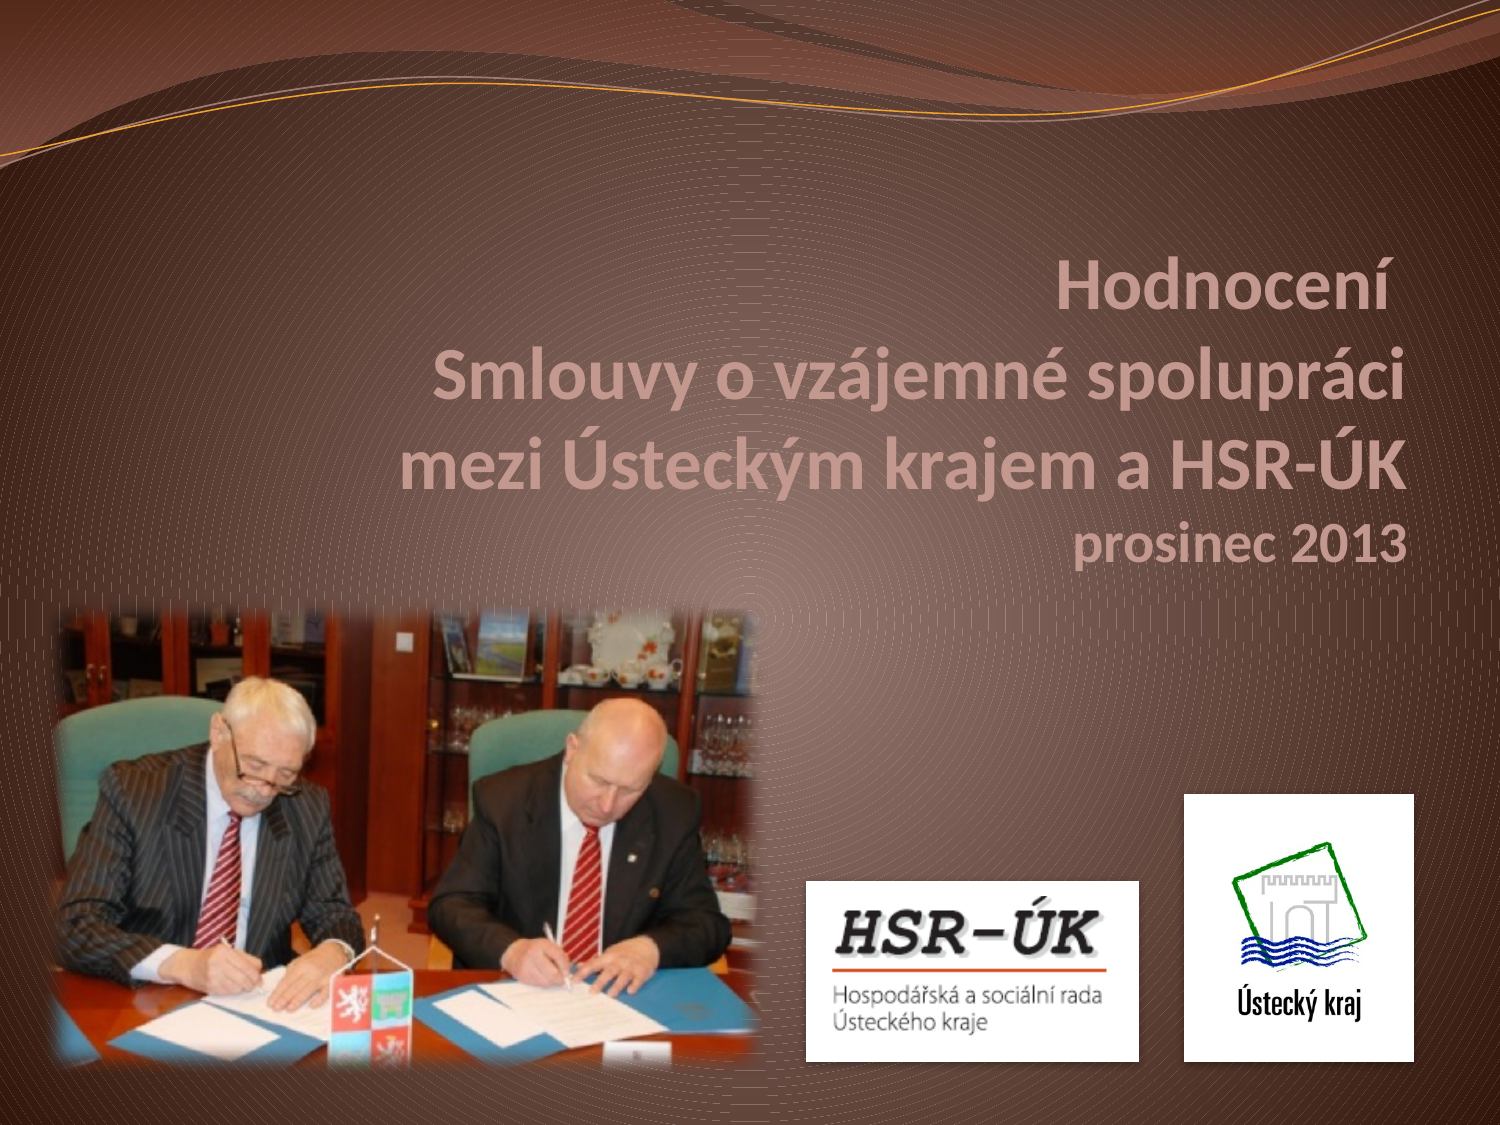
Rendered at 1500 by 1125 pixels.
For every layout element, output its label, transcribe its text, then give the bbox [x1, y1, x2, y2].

picture [41, 597, 769, 1077]
picture [820, 895, 1125, 1048]
picture [1198, 807, 1400, 1048]
title Hodnocení Smlouvy o vzájemné spolupráci mezi Ústeckým krajem a HSR-ÚK prosinec 2013 [88, 127, 1412, 575]
